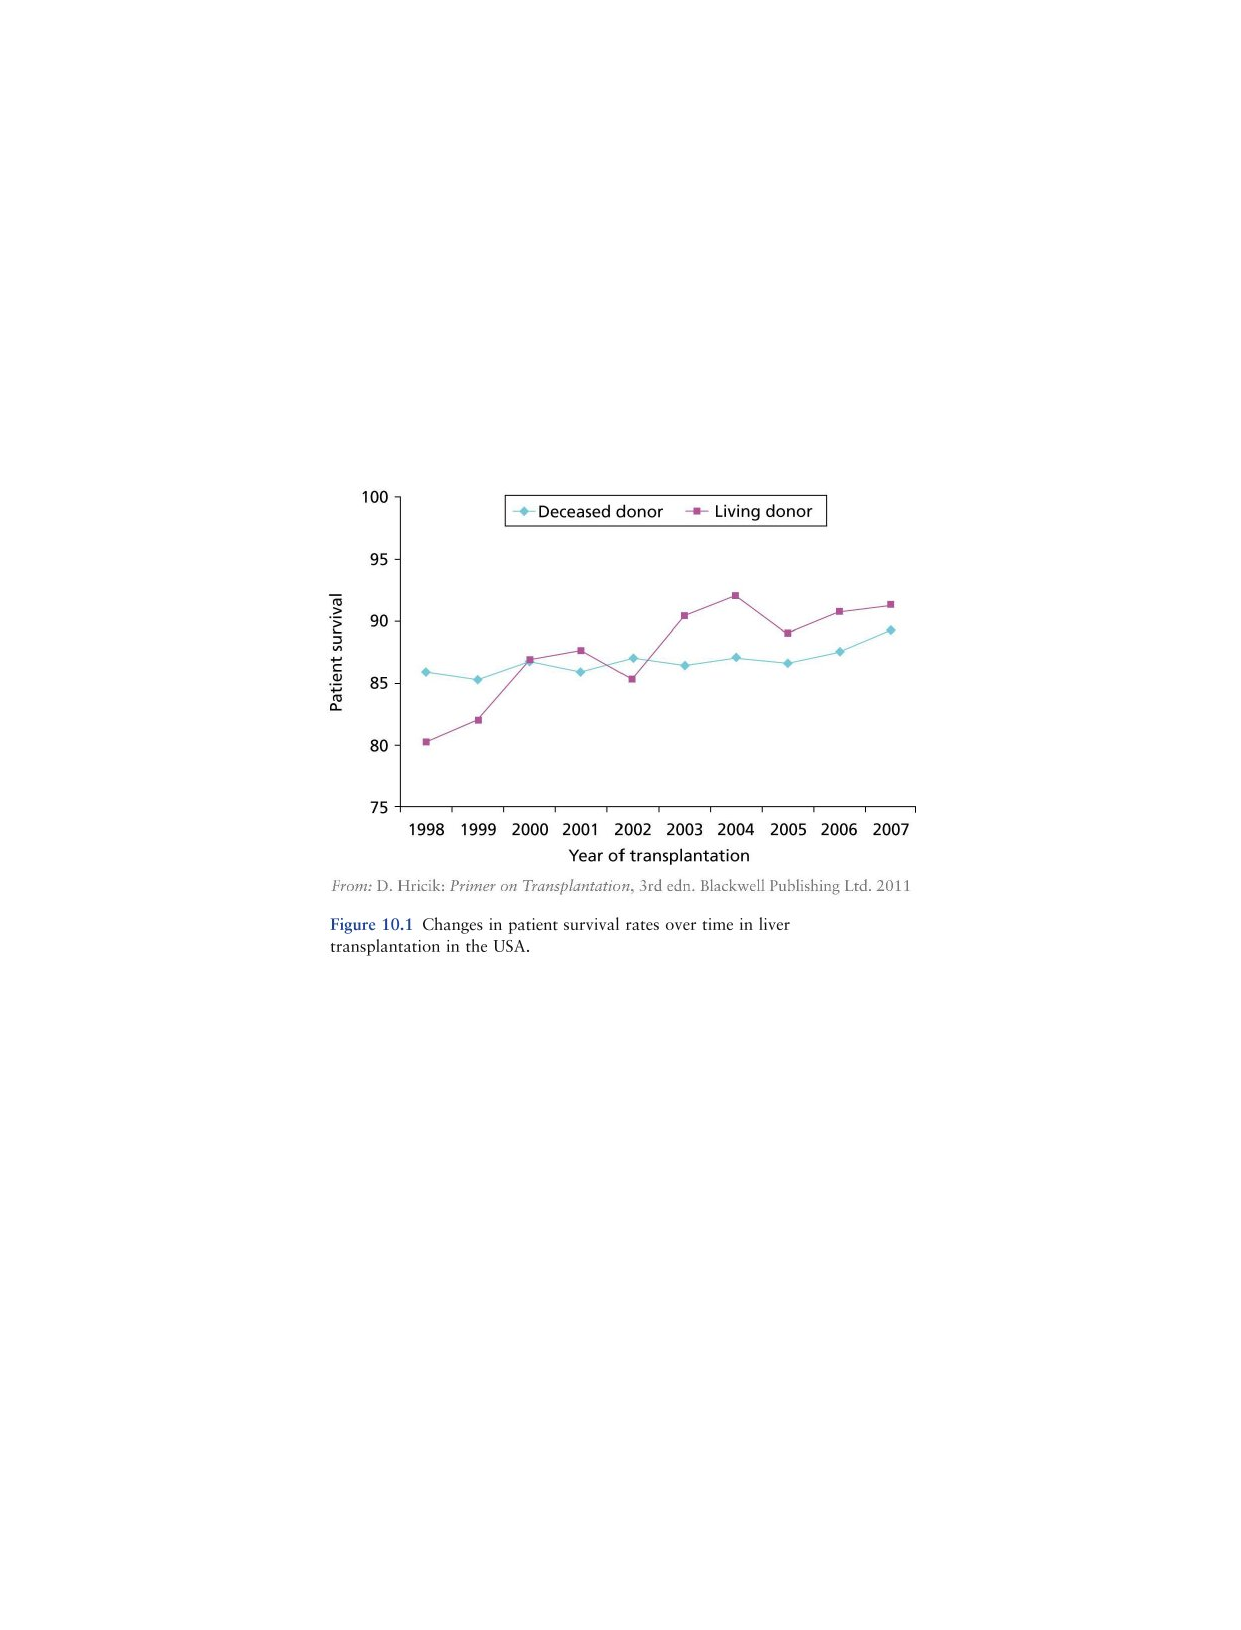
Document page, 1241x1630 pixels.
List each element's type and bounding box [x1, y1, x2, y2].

picture [324, 486, 917, 957]
